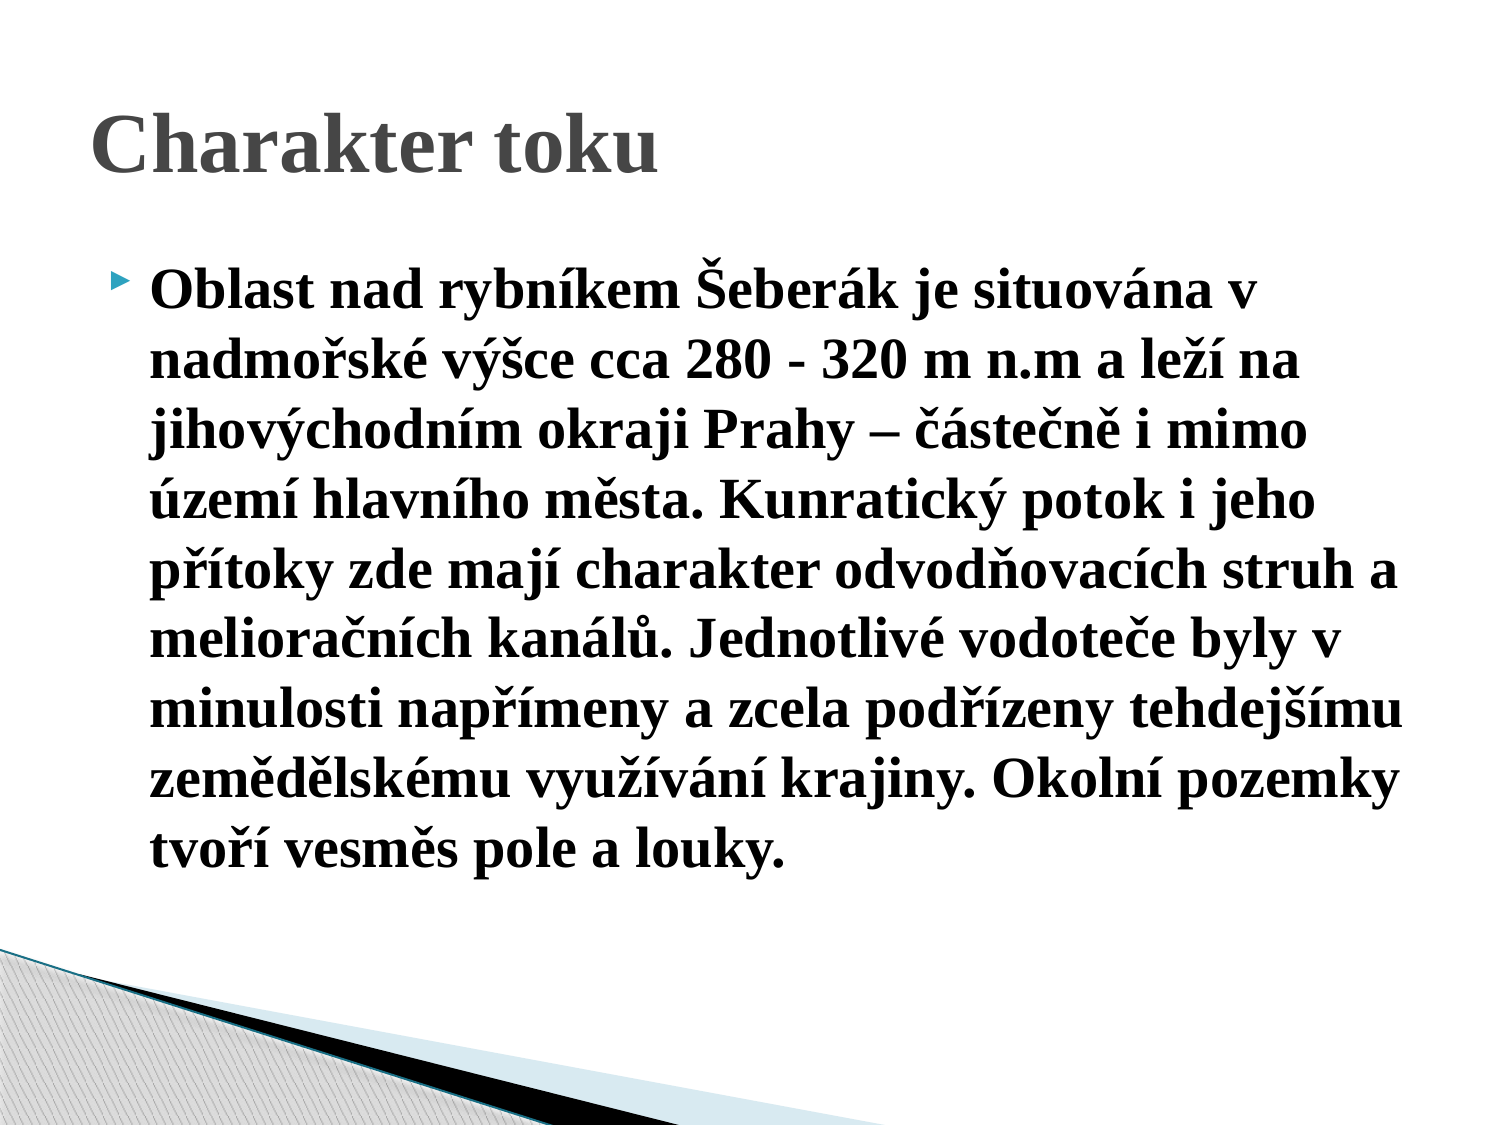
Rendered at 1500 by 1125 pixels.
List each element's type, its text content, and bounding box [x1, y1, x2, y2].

title Charakter toku [75, 45, 1425, 233]
list Oblast nad rybníkem Šeberák je situována v nadmořské výšce cca 280 - 320 m n.m a leží na jihovýchodním okraji Prahy – částečně i mimo území hlavního města. Kunratický potok i jeho přítoky zde mají charakter odvodňovacích struh a melioračních kanálů. Jednotlivé vodoteče byly v minulosti napřímeny a zcela podřízeny tehdejšímu zemědělskému využívání krajiny. Okolní pozemky tvoří vesměs pole a louky. [75, 243, 1425, 986]
